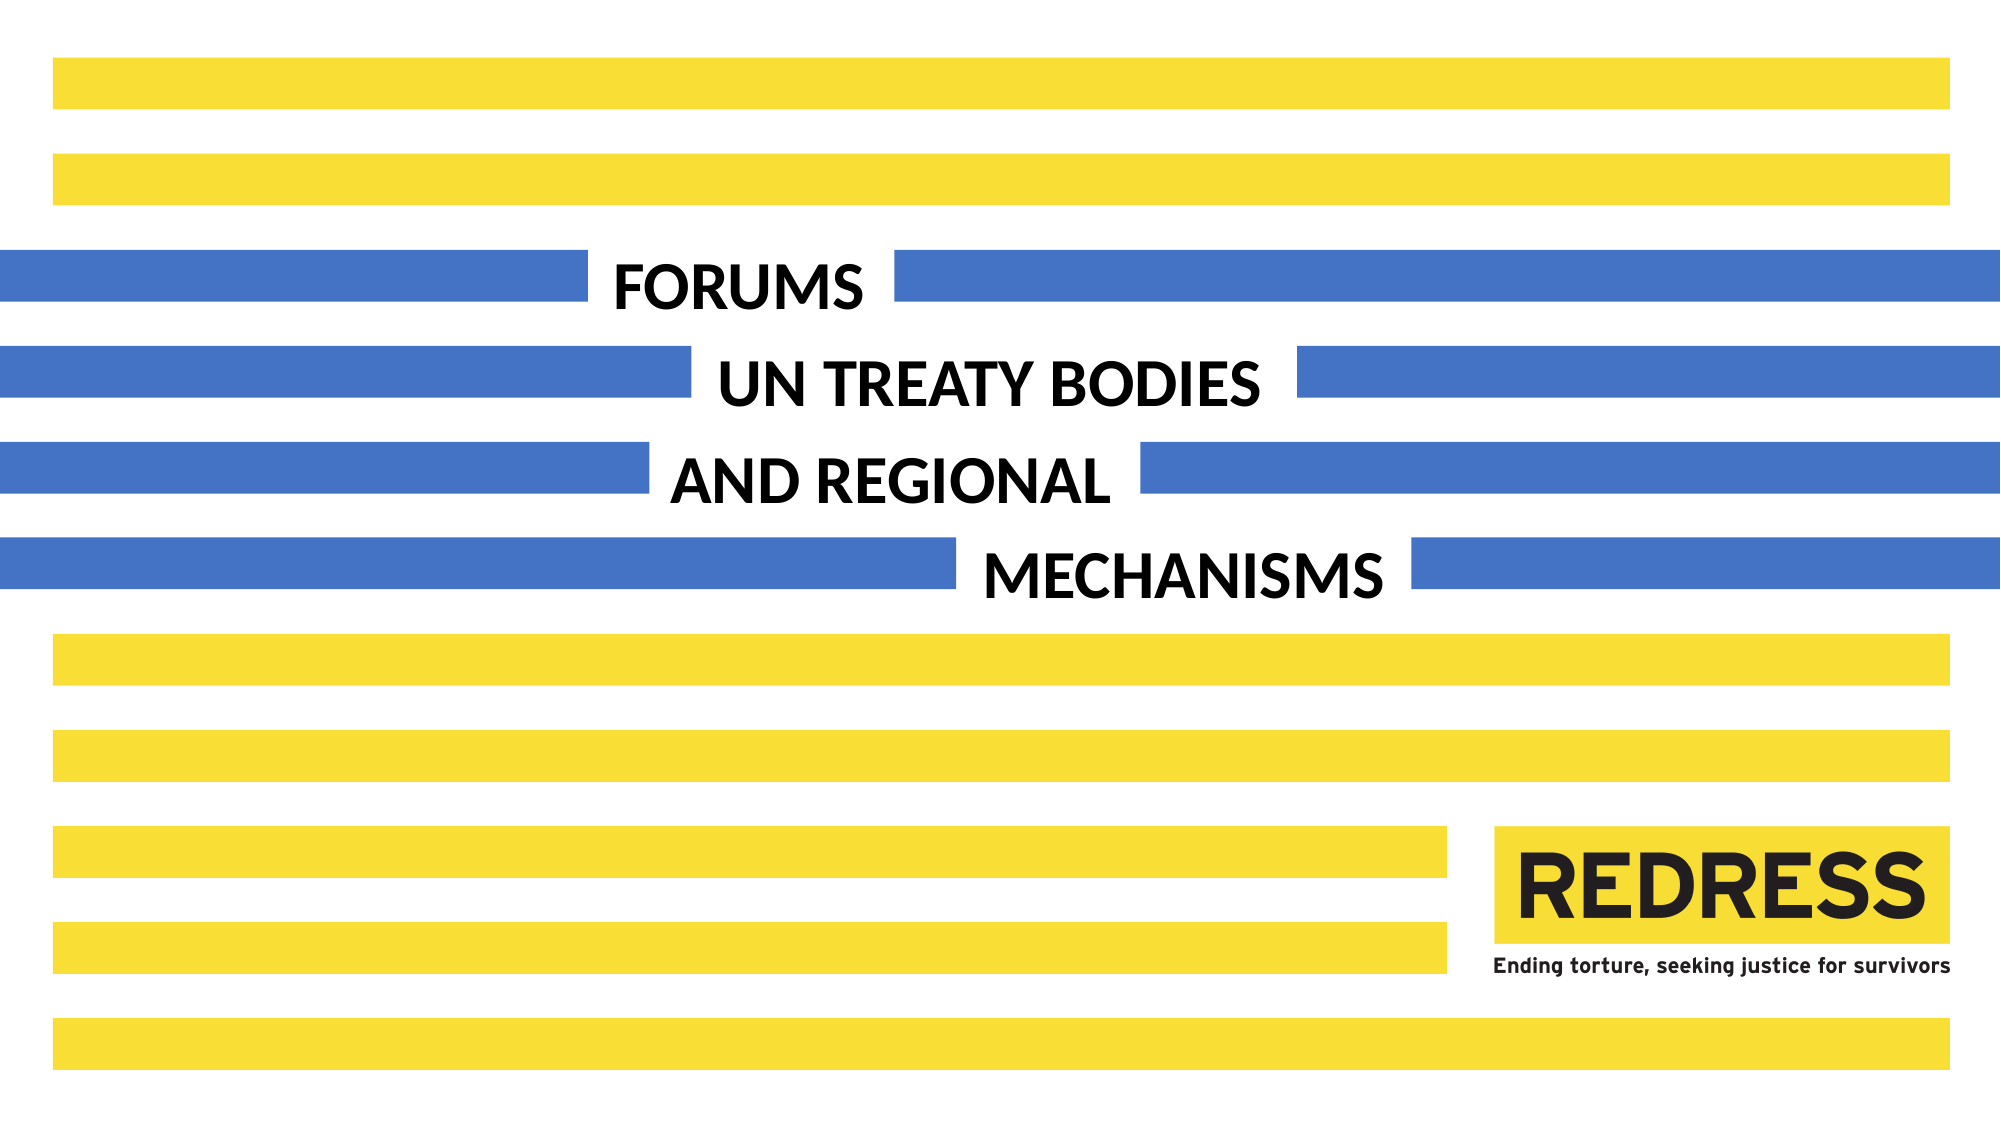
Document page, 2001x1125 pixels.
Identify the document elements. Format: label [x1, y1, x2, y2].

text_box [605, 233, 1398, 606]
text_box [1402, 345, 2000, 398]
text_box [0, 537, 599, 590]
text_box [52, 922, 1447, 974]
text_box [52, 1018, 1950, 1070]
text_box [0, 345, 599, 398]
text_box [1402, 249, 2000, 302]
text_box [52, 730, 1950, 782]
text_box [52, 57, 1950, 110]
picture [1493, 825, 1951, 978]
text_box [0, 441, 599, 494]
text_box [52, 153, 1950, 206]
text_box [0, 249, 588, 302]
text_box [1411, 537, 2000, 590]
text_box [1402, 441, 2000, 494]
text_box [52, 633, 1950, 686]
text_box [52, 826, 1447, 878]
